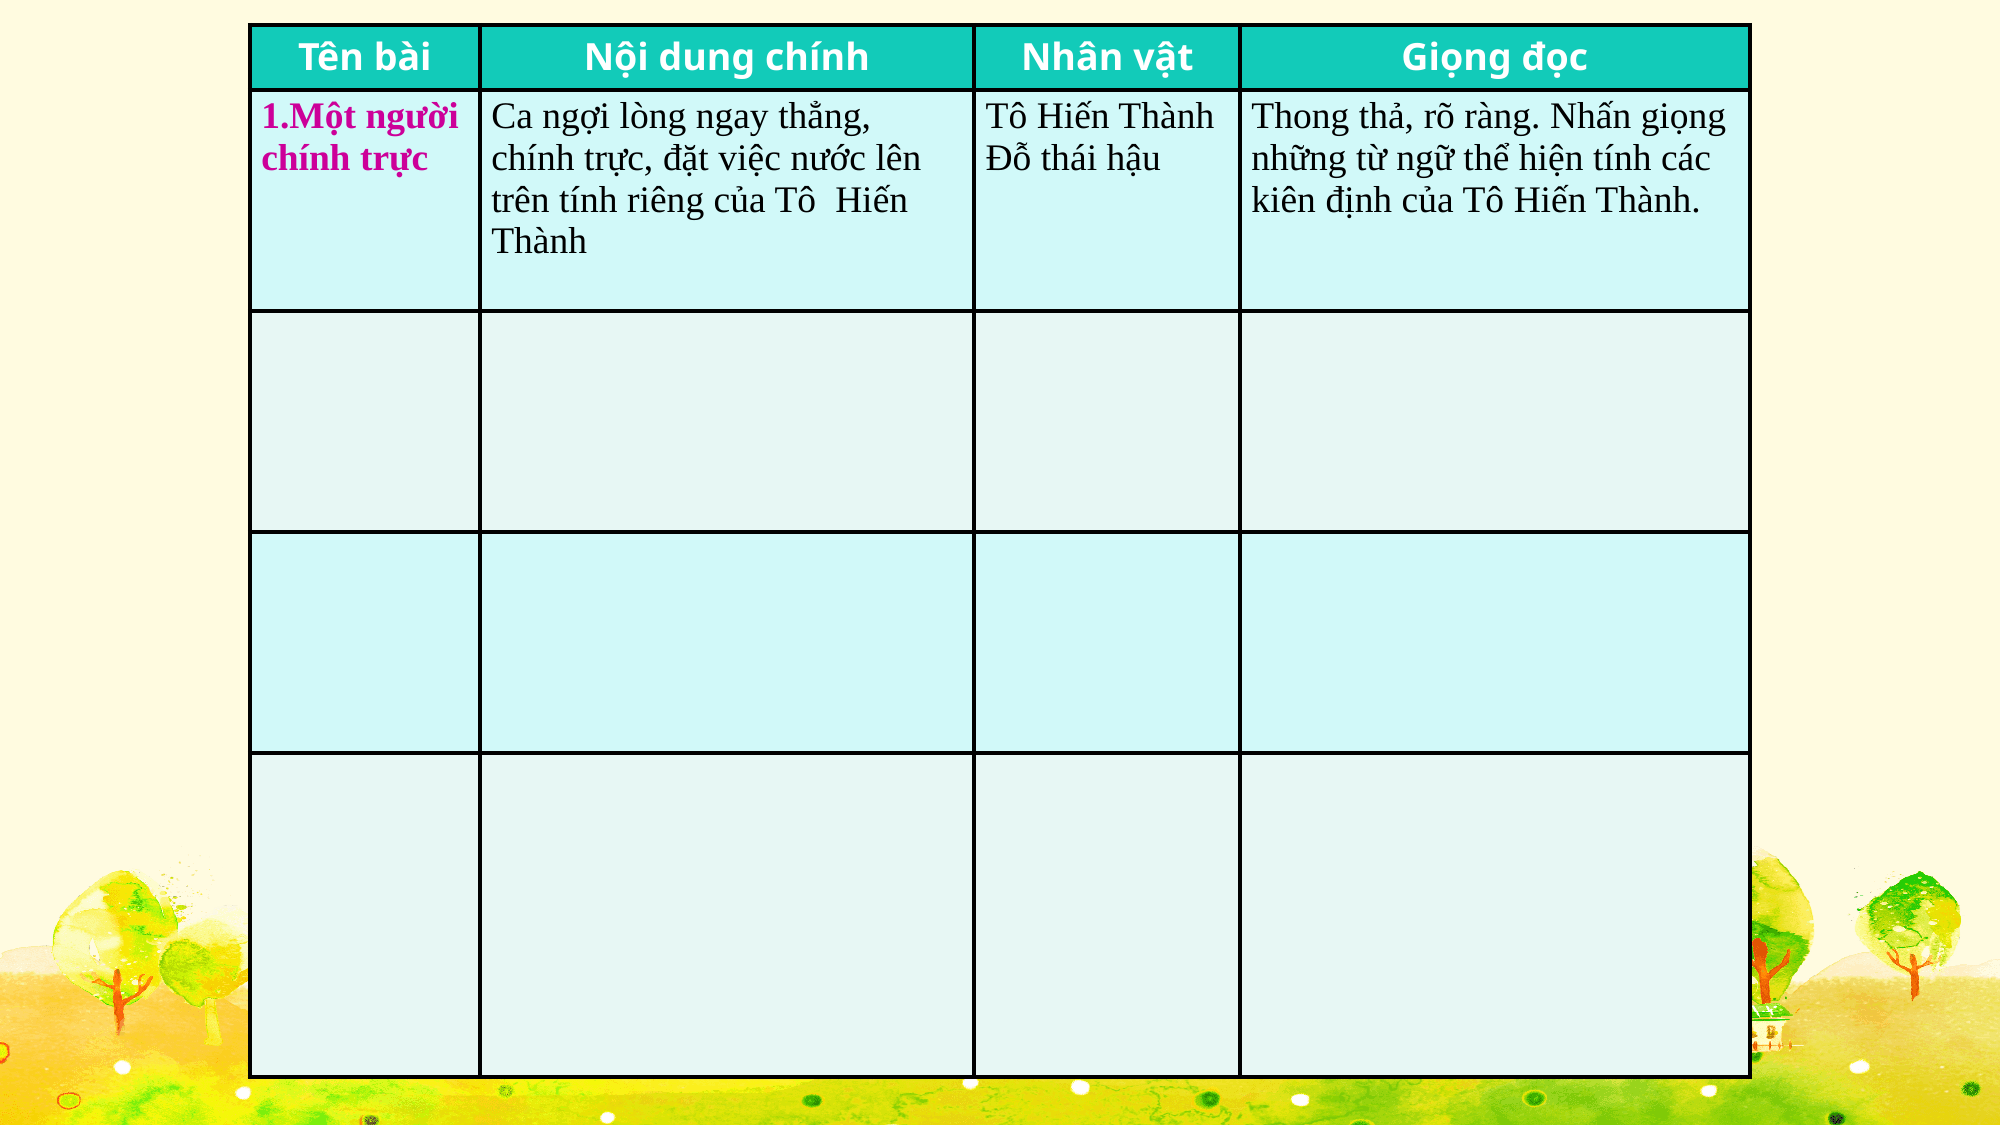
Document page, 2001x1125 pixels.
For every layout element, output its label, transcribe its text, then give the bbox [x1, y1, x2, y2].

table_cell [252, 534, 478, 751]
table_cell 1.Một người chính trực [252, 92, 478, 309]
picture [0, 818, 2000, 1125]
table_cell [252, 755, 478, 1075]
table_cell Thong thả, rõ ràng. Nhấn giọng những từ ngữ thể hiện tính các kiên định của Tô Hiến Thành. [1242, 92, 1748, 309]
table_cell [976, 755, 1238, 1075]
table_cell [976, 534, 1238, 751]
table_cell [1242, 755, 1748, 1075]
table_cell [482, 534, 972, 751]
table_cell Tô Hiến Thành Đỗ thái hậu [976, 92, 1238, 309]
table_header Nhân vật [976, 27, 1238, 88]
table_cell [482, 313, 972, 530]
table_cell [482, 755, 972, 1075]
table_header Tên bài [252, 27, 478, 88]
table_cell [1242, 534, 1748, 751]
table_cell [1242, 313, 1748, 530]
table_header Nội dung chính [482, 27, 972, 88]
table_header Giọng đọc [1242, 27, 1748, 88]
table_cell [252, 313, 478, 530]
table_cell [976, 313, 1238, 530]
table_cell Ca ngợi lòng ngay thẳng, chính trực, đặt việc nước lên trên tính riêng của Tô Hiến Thành [482, 92, 972, 309]
